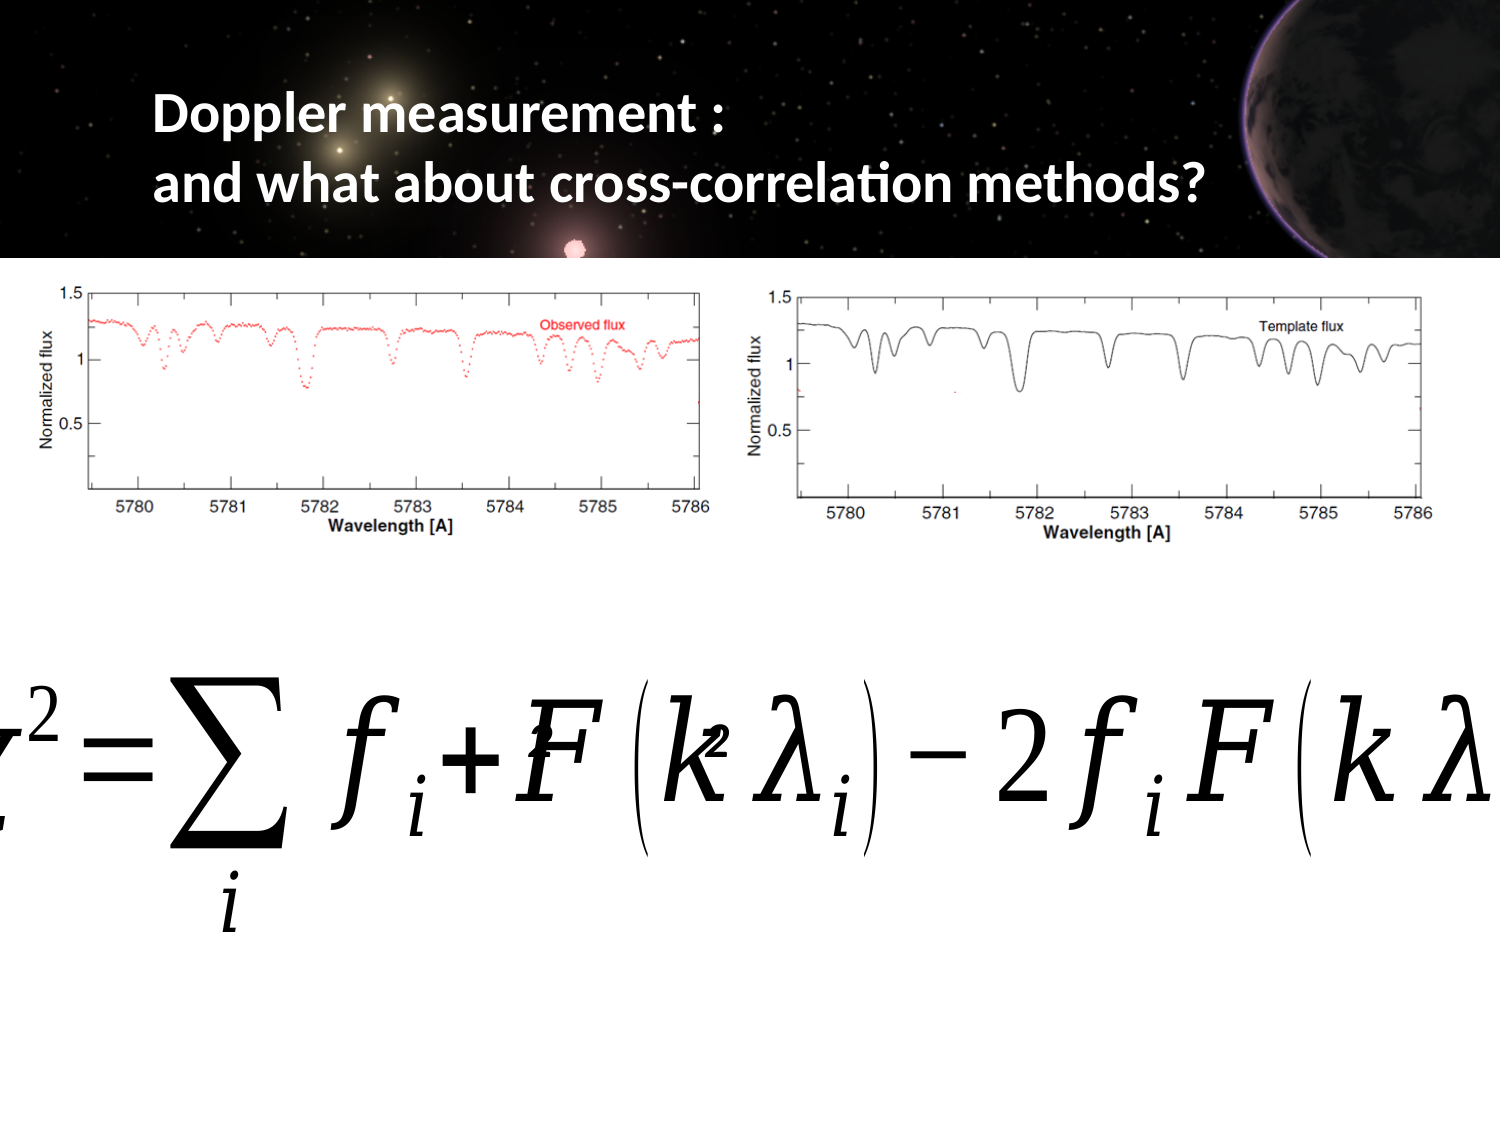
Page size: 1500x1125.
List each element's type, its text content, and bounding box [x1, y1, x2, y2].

picture [37, 282, 710, 547]
text_box 2 [512, 699, 661, 775]
picture [0, 0, 1500, 258]
text_box 2 [688, 699, 838, 775]
picture [741, 287, 1438, 547]
